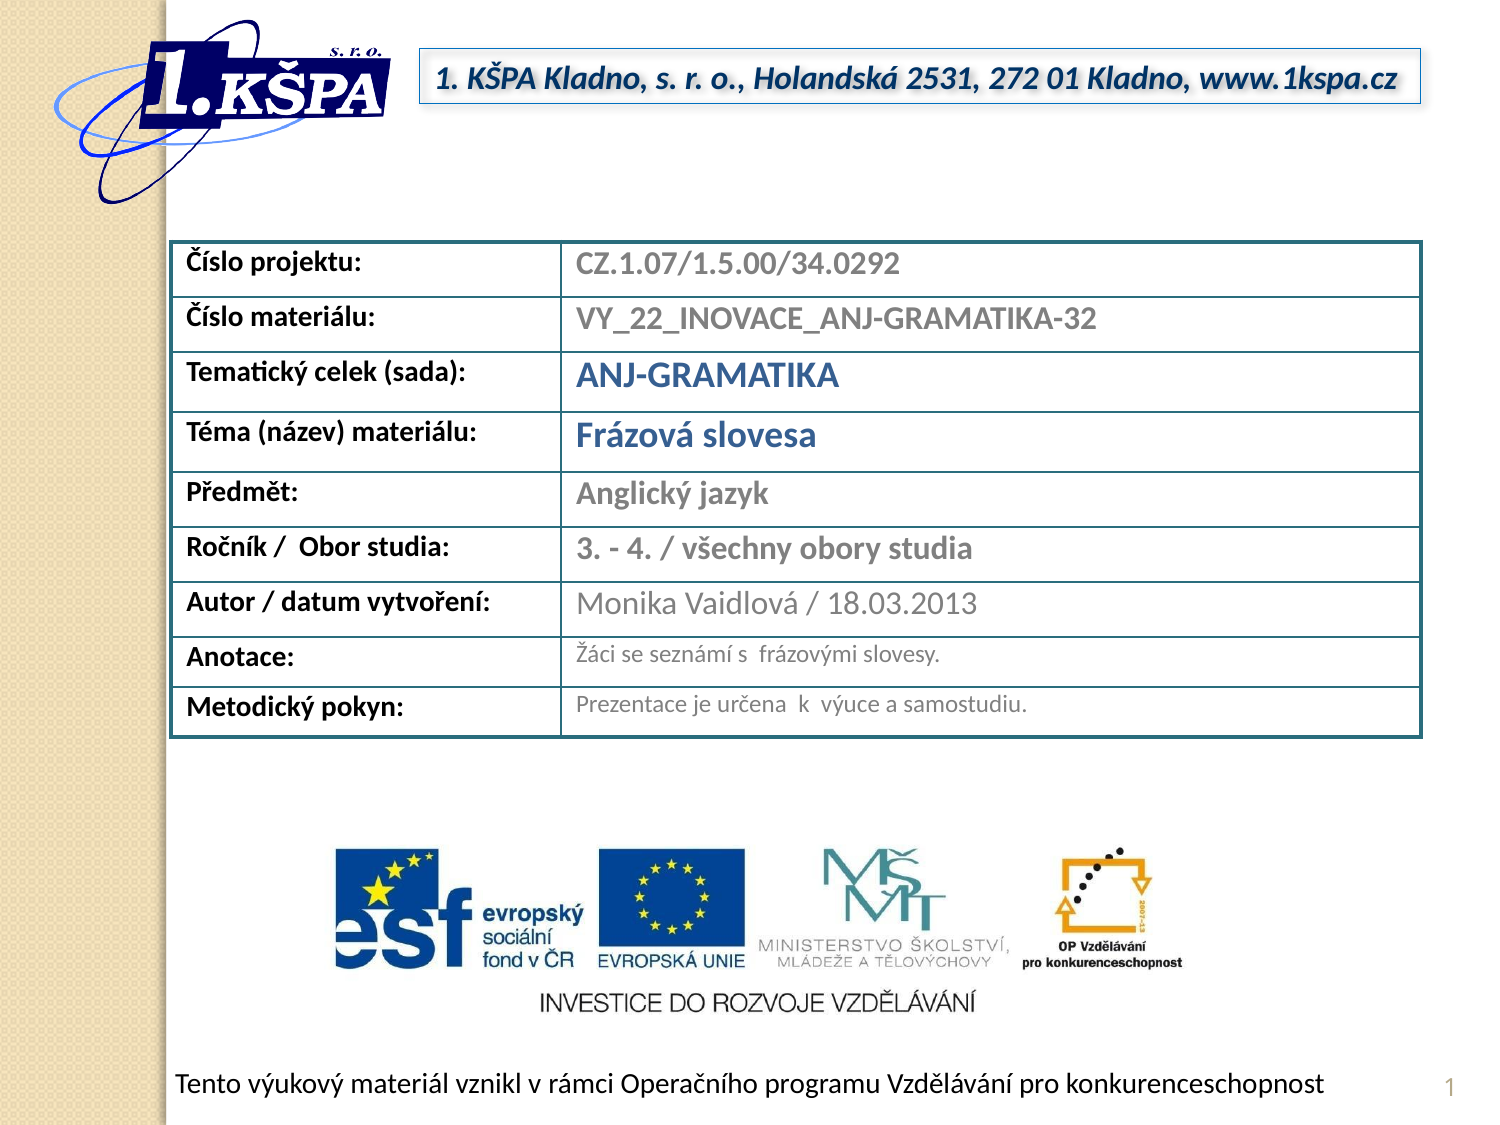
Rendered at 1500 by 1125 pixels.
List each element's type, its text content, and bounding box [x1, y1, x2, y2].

table_header Číslo projektu: [173, 244, 560, 296]
text_box 1. KŠPA Kladno, s. r. o., Holandská 2531, 272 01 Kladno, www.1kspa.cz [419, 48, 1421, 104]
table_cell ANJ-GRAMATIKA [562, 353, 1419, 411]
table_cell Metodický pokyn: [173, 688, 560, 735]
table_cell 3. - 4. / všechny obory studia [562, 528, 1419, 581]
picture [52, 15, 394, 208]
table_cell Autor / datum vytvoření: [173, 583, 560, 636]
slide_number 1 [1413, 1034, 1488, 1113]
table_cell Prezentace je určena k výuce a samostudiu. [562, 688, 1419, 735]
table_cell VY_22_INOVACE_ANJ-GRAMATIKA-32 [562, 298, 1419, 351]
table_header CZ.1.07/1.5.00/34.0292 [562, 244, 1419, 296]
picture [289, 810, 1235, 1045]
table_cell Anglický jazyk [562, 473, 1419, 526]
table_cell Ročník / Obor studia: [173, 528, 560, 581]
table_cell Tematický celek (sada): [173, 353, 560, 411]
table_cell Anotace: [173, 638, 560, 686]
table_cell Číslo materiálu: [173, 298, 560, 351]
table_cell Téma (název) materiálu: [173, 413, 560, 471]
text_box Tento výukový materiál vznikl v rámci Operačního programu Vzdělávání pro konkurenceschopnost [132, 1056, 1368, 1107]
table_cell Žáci se seznámí s frázovými slovesy. [562, 638, 1419, 686]
table_cell Frázová slovesa [562, 413, 1419, 471]
table_cell Předmět: [173, 473, 560, 526]
table_cell Monika Vaidlová / 18.03.2013 [562, 583, 1419, 636]
